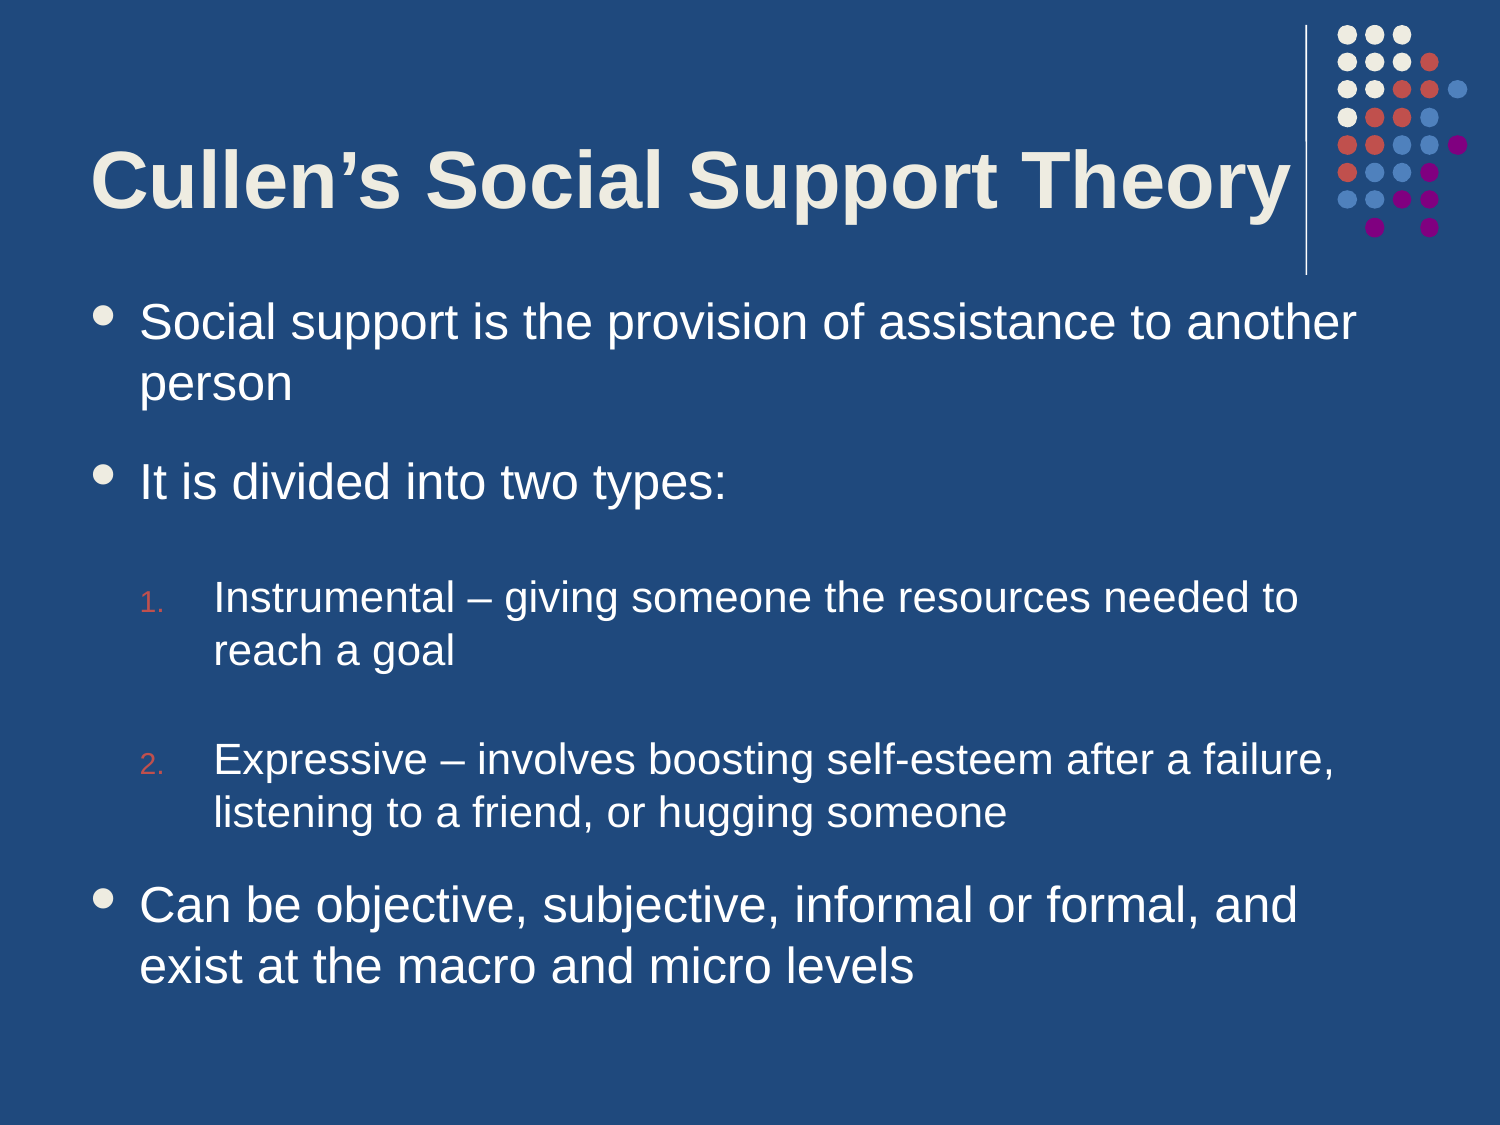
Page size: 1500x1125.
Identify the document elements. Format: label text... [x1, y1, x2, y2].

title Cullen’s Social Support Theory [74, 19, 1313, 233]
list Social support is the provision of assistance to another person It is divided into two types: Instrumental – giving someone the resources needed to reach a goal Expressive – involves boosting self-esteem after a failure, listening to a friend, or hugging someone Can be objective, subjective, informal or formal, and exist at the macro and micro levels [74, 281, 1426, 1006]
